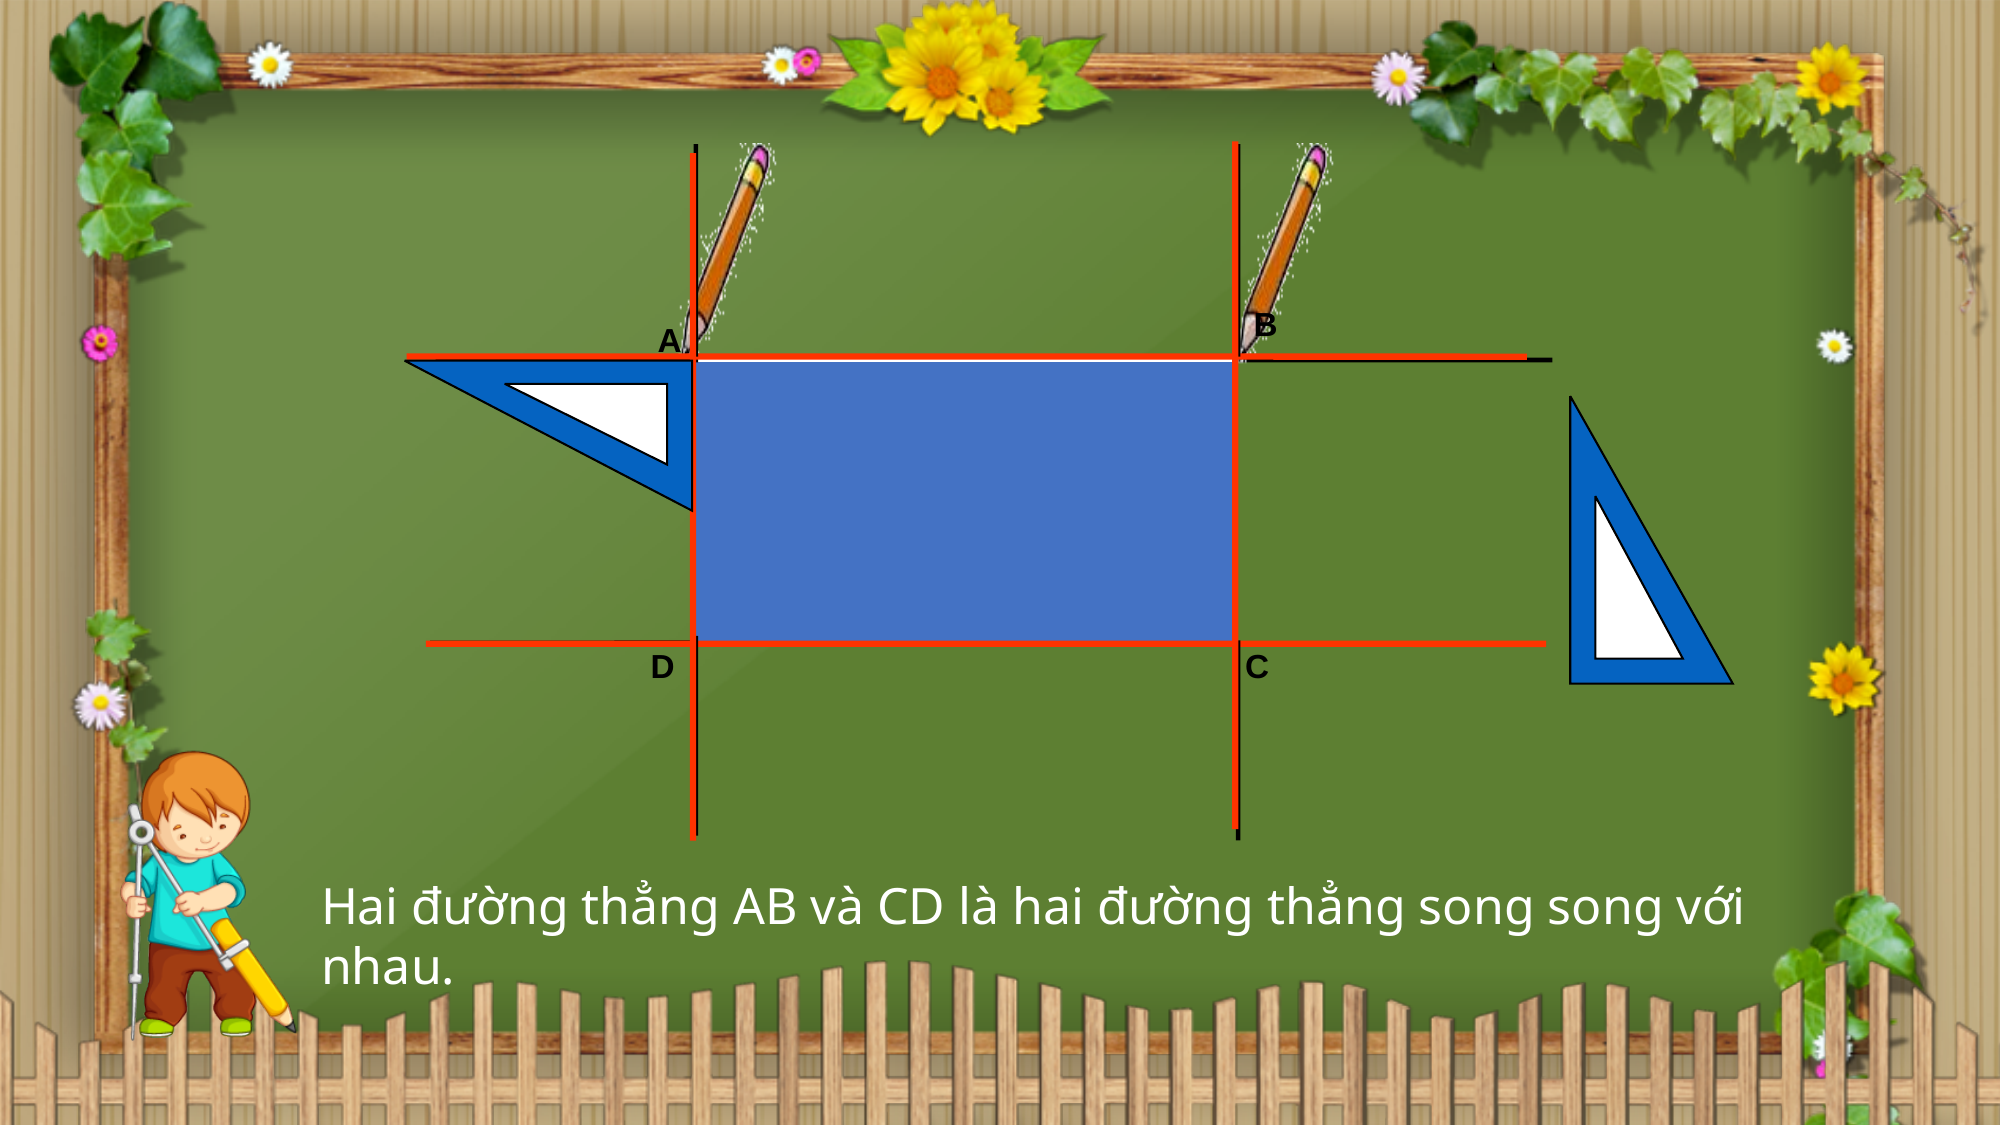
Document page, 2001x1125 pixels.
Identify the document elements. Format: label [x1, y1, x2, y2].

text_box [1570, 396, 1733, 684]
text_box [473, 291, 624, 580]
picture [0, 0, 2000, 1125]
